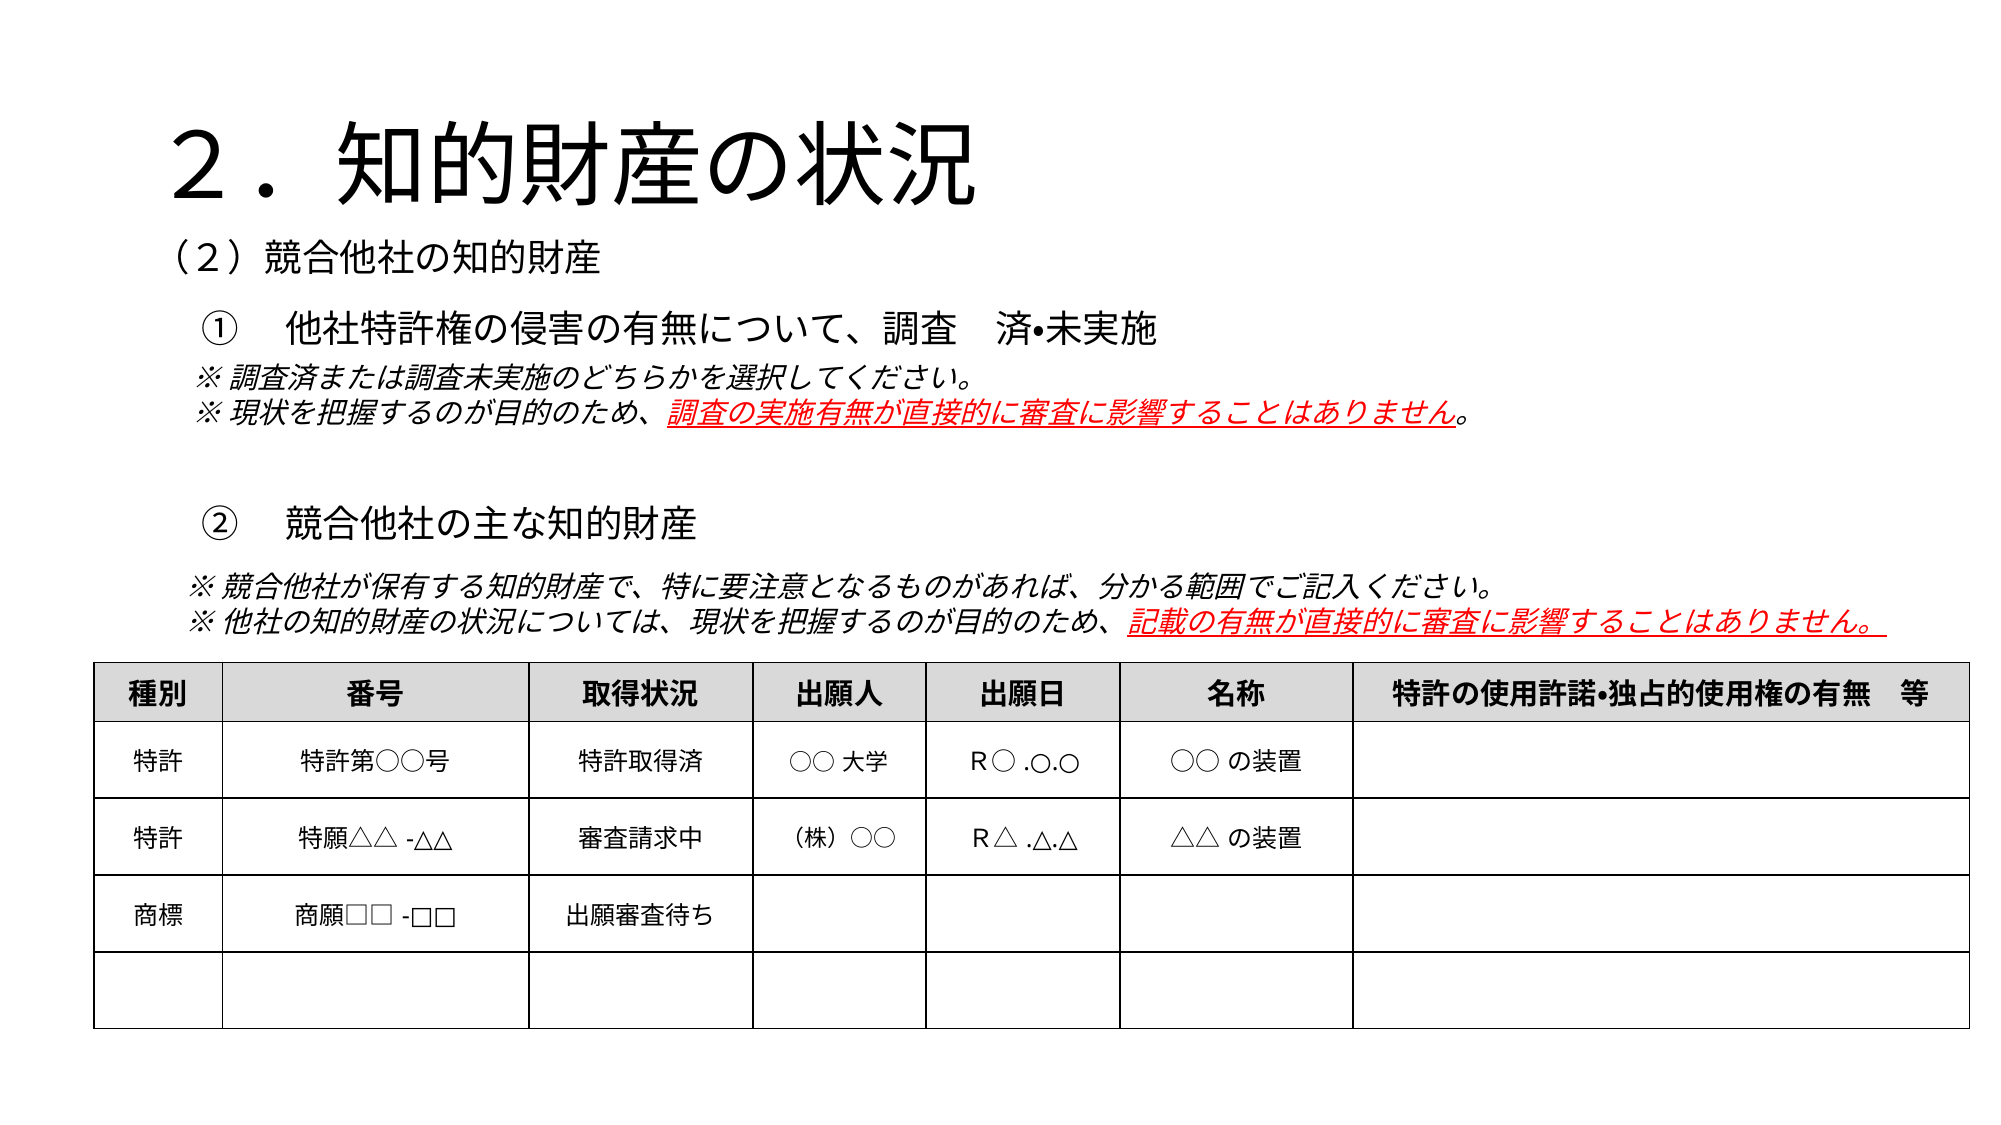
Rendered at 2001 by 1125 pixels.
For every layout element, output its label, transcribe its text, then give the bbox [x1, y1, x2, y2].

table_cell ○○の装置 [1121, 722, 1352, 797]
table_header 出願日 [927, 663, 1119, 721]
table_cell △△の装置 [1121, 799, 1352, 874]
table_header 名称 [1121, 663, 1352, 721]
table_header 特許の使用許諾・独占的使用権の有無 等 [1354, 663, 1969, 721]
table_cell [927, 953, 1119, 1028]
table_cell （株）○○ [754, 799, 925, 874]
table_cell 特願△△-△△ [223, 799, 528, 874]
table_cell 商願□□-□□ [223, 876, 528, 951]
text_box ※競合他社が保有する知的財産で、特に要注意となるものがあれば、分かる範囲でご記入ください。 ※他社の知的財産の状況については、現状を把握するのが目的のため、記載の有無が直接的に審査に影響することはありません。 [170, 560, 1912, 646]
text_box ① 他社特許権の侵害の有無について、調査 済・未実施 [186, 297, 1912, 358]
table_cell [1354, 876, 1969, 951]
table_cell [1354, 953, 1969, 1028]
table_cell Ｒ○.○.○ [927, 722, 1119, 797]
text_box ※調査済または調査未実施のどちらかを選択してください。 ※現状を把握するのが目的のため、調査の実施有無が直接的に審査に影響することはありません。 [177, 352, 1517, 437]
table_header 番号 [223, 663, 528, 721]
table_cell Ｒ△.△.△ [927, 799, 1119, 874]
text_box （２）競合他社の知的財産 [137, 226, 1863, 287]
table_cell [754, 953, 925, 1028]
table_header 取得状況 [530, 663, 752, 721]
table_cell [1354, 799, 1969, 874]
table_cell 特許 [95, 799, 222, 874]
table_header 出願人 [754, 663, 925, 721]
table_cell [927, 876, 1119, 951]
table_cell 特許 [95, 722, 222, 797]
title ２．知的財産の状況 [137, 59, 1863, 226]
table_cell [1354, 722, 1969, 797]
table_header 種別 [95, 663, 222, 721]
table_cell ○○大学 [754, 722, 925, 797]
table_cell 特許取得済 [530, 722, 752, 797]
table_cell [95, 953, 222, 1028]
table_cell 出願審査待ち [530, 876, 752, 951]
text_box ② 競合他社の主な知的財産 [186, 492, 1912, 553]
table_cell 特許第○○号 [223, 722, 528, 797]
table_cell [754, 876, 925, 951]
table_cell 審査請求中 [530, 799, 752, 874]
table_cell [1121, 953, 1352, 1028]
table_cell 商標 [95, 876, 222, 951]
table_cell [1121, 876, 1352, 951]
table_cell [530, 953, 752, 1028]
table_cell [223, 953, 528, 1028]
